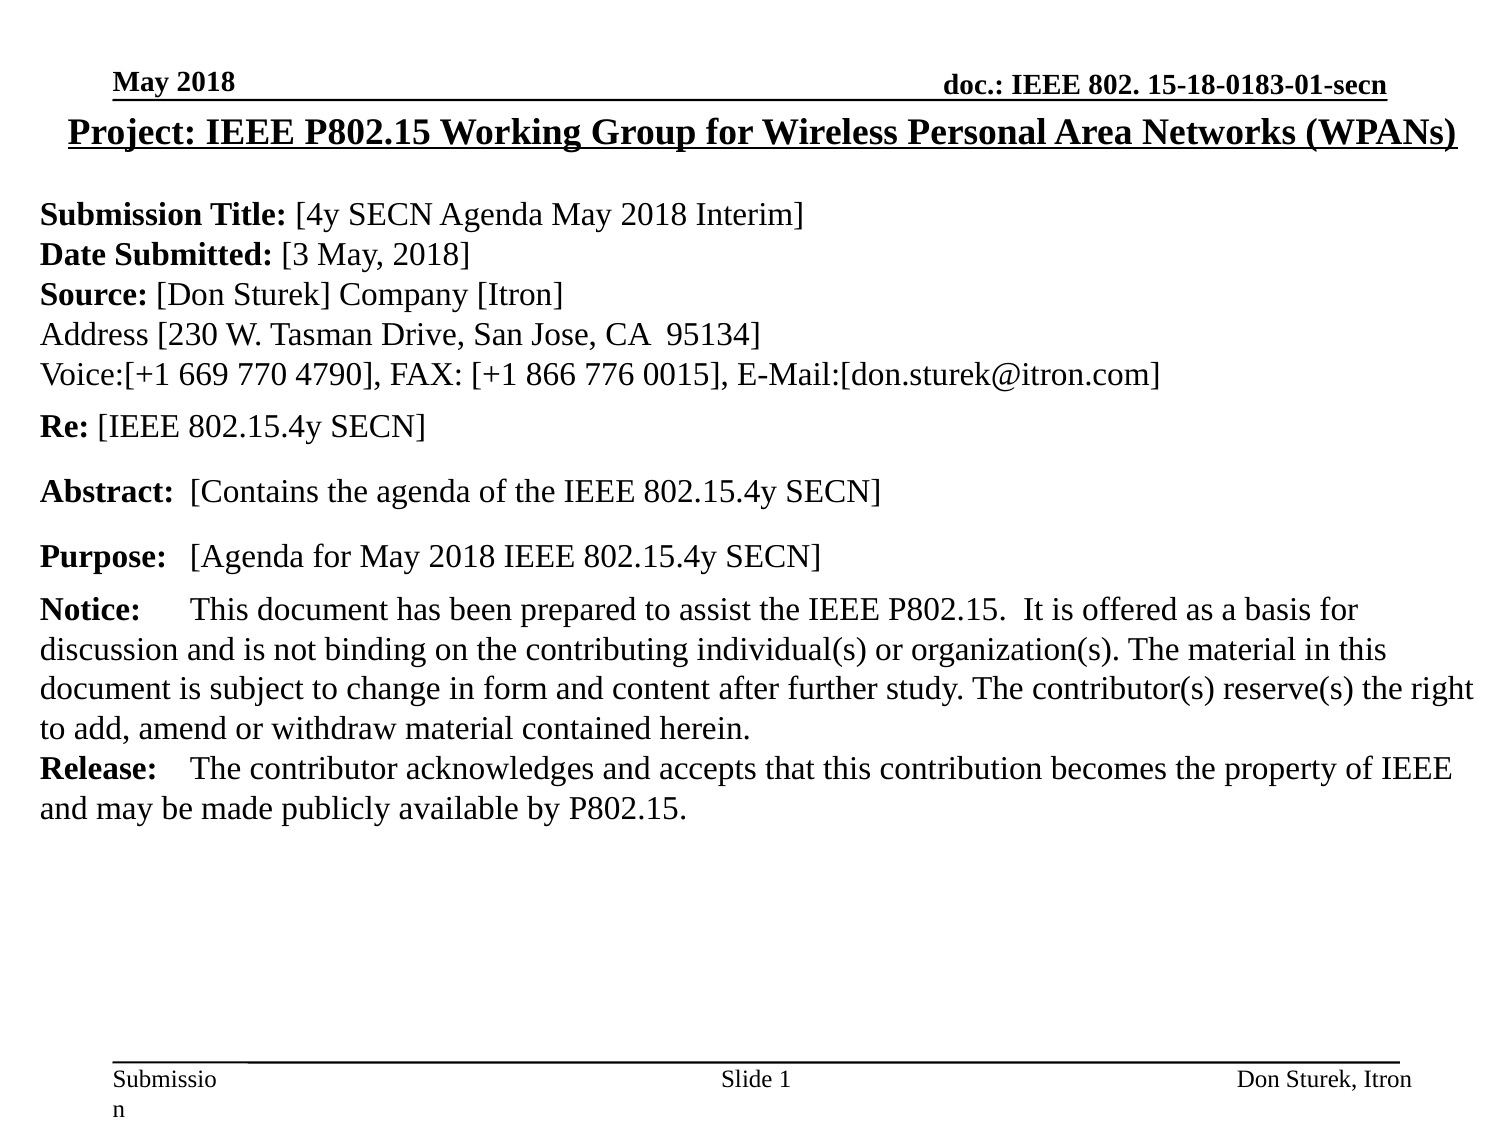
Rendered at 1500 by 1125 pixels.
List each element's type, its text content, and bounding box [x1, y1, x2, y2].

footer Don Sturek, Itron [900, 1062, 1413, 1093]
text_box Project: IEEE P802.15 Working Group for Wireless Personal Area Networks (WPANs) Submission Title: [4y SECN Agenda May 2018 Interim] Date Submitted: [3 May, 2018] Source: [Don Sturek] Company [Itron] Address [230 W. Tasman Drive, San Jose, CA 95134] Voice:[+1 669 770 4790], FAX: [+1 866 776 0015], E-Mail:[don.sturek@itron.com] Re: [IEEE 802.15.4y SECN] Abstract: [Contains the agenda of the IEEE 802.15.4y SECN] Purpose: [Agenda for May 2018 IEEE 802.15.4y SECN] Notice: This document has been prepared to assist the IEEE P802.15. It is offered as a basis for discussion and is not binding on the contributing individual(s) or organization(s). The material in this document is subject to change in form and content after further study. The contributor(s) reserve(s) the right to add, amend or withdraw material contained herein. Release: The contributor acknowledges and accepts that this contribution becomes the property of IEEE and may be made publicly available by P802.15. [24, 99, 1500, 834]
slide_number Slide 1 [712, 1062, 800, 1093]
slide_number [112, 62, 375, 98]
